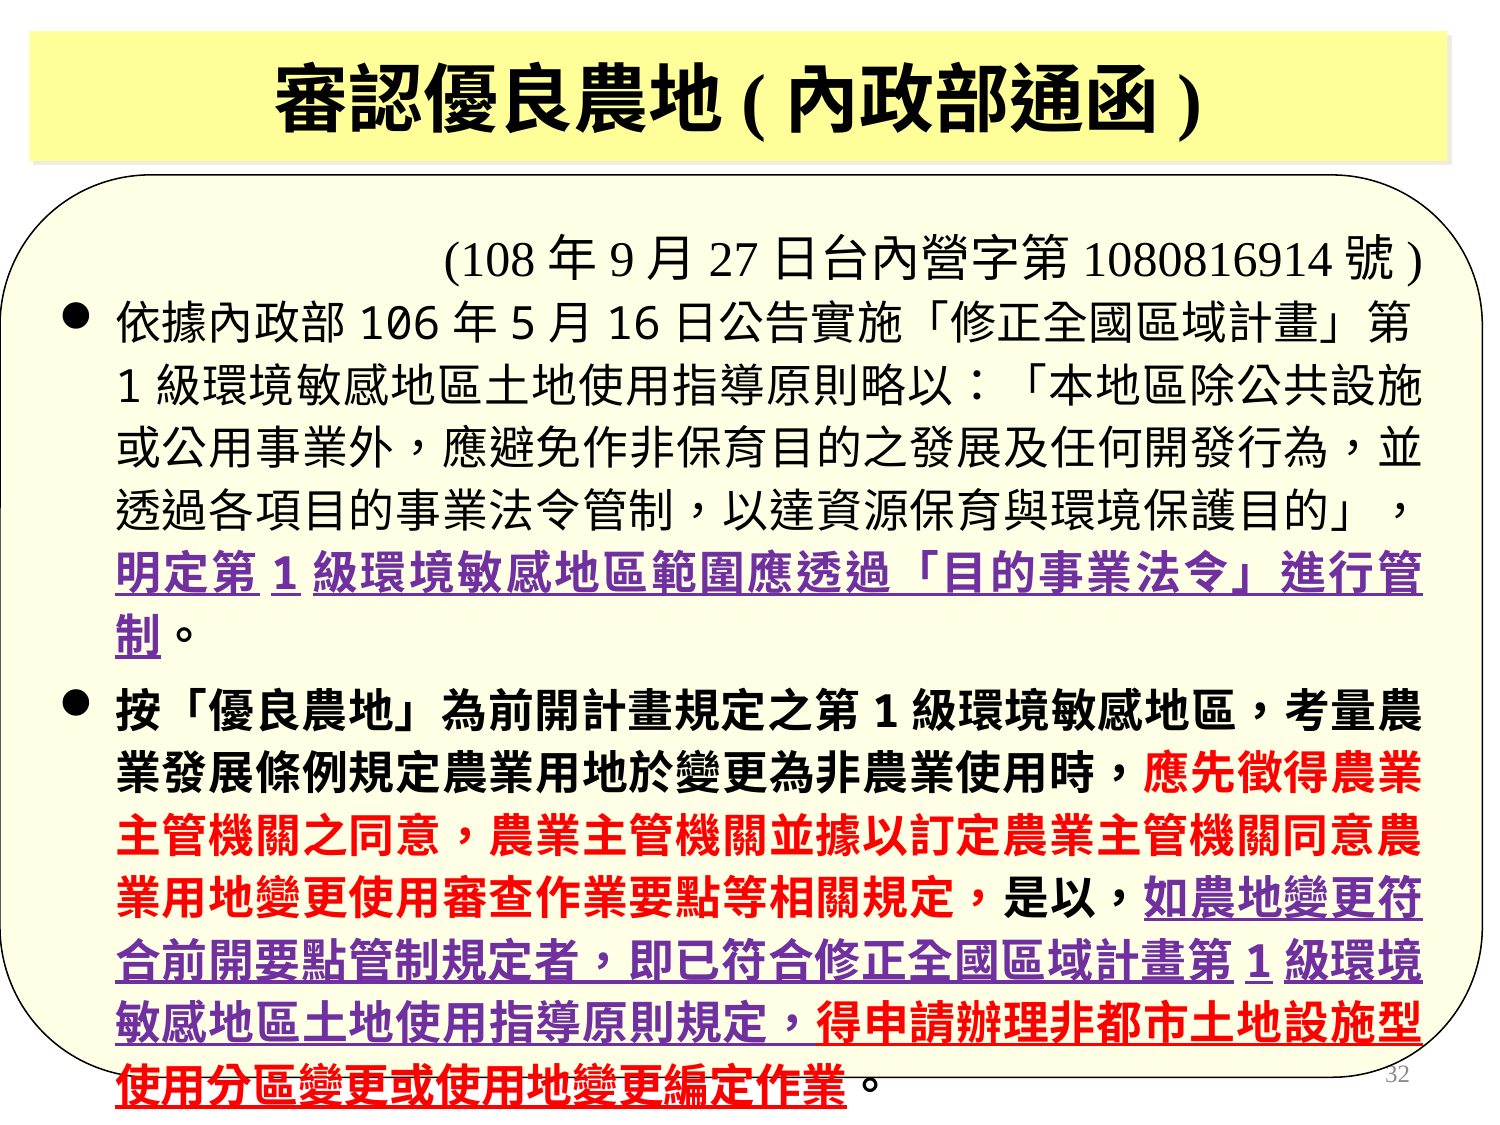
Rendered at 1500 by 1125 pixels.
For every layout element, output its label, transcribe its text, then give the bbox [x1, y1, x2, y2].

text_box 審認優良農地(內政部通函) [29, 31, 1448, 161]
text_box (108年9月27日台內營字第1080816914號) 依據內政部106年5月16日公告實施「修正全國區域計畫」第1級環境敏感地區土地使用指導原則略以：「本地區除公共設施或公用事業外，應避免作非保育目的之發展及任何開發行為，並透過各項目的事業法令管制，以達資源保育與環境保護目的」，明定第1級環境敏感地區範圍應透過「目的事業法令」進行管制。 按「優良農地」為前開計畫規定之第1級環境敏感地區，考量農業發展條例規定農業用地於變更為非農業使用時，應先徵得農業主管機關之同意，農業主管機關並據以訂定農業主管機關同意農業用地變更使用審查作業要點等相關規定，是以，如農地變更符合前開要點管制規定者，即已符合修正全國區域計畫第1級環境敏感地區土地使用指導原則規定，得申請辦理非都市土地設施型使用分區變更或使用地變更編定作業。 [0, 174, 1483, 1078]
slide_number 32 [1074, 1046, 1425, 1103]
